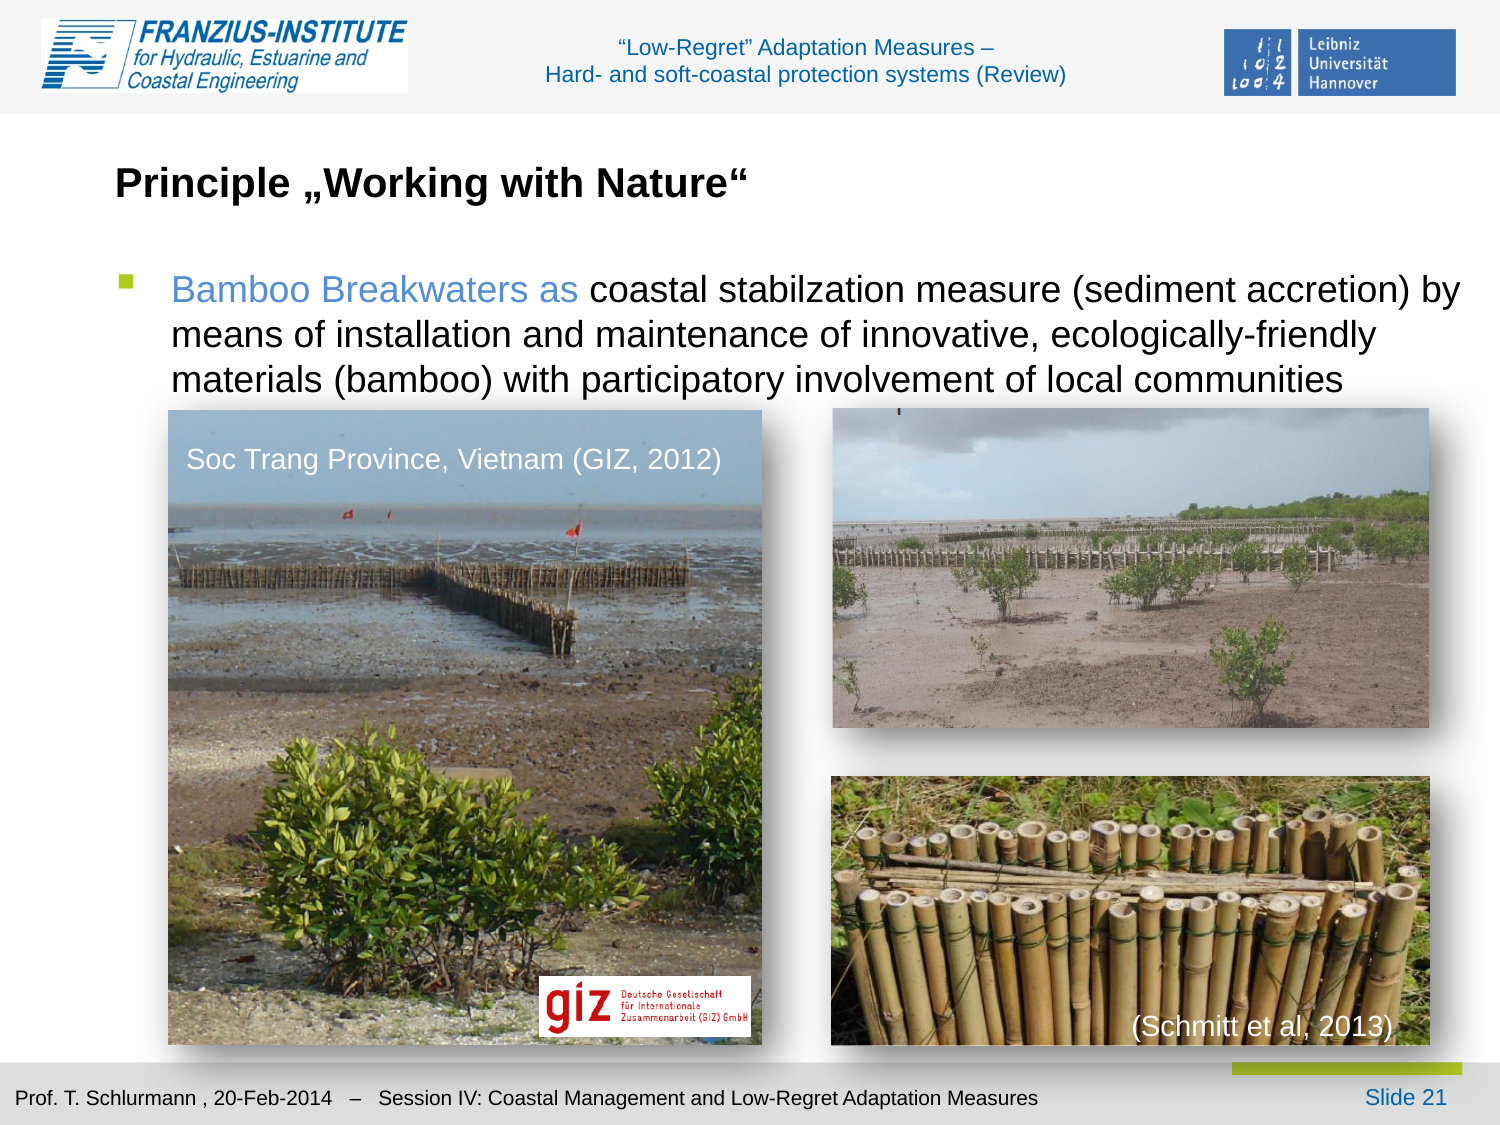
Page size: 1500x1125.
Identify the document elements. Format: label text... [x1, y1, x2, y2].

title Principle „Working with Nature“ [99, 148, 1459, 214]
picture [1224, 29, 1456, 96]
picture [832, 408, 1430, 729]
text_box (Schmitt et al, 2013) [1116, 1055, 1424, 1059]
picture [168, 410, 762, 1045]
list Bamboo Breakwaters as coastal stabilzation measure (sediment accretion) by means of installation and maintenance of innovative, ecologically-friendly materials (bamboo) with participatory involvement of local communities [99, 257, 1500, 1000]
picture [41, 19, 408, 93]
picture [831, 776, 1430, 1047]
